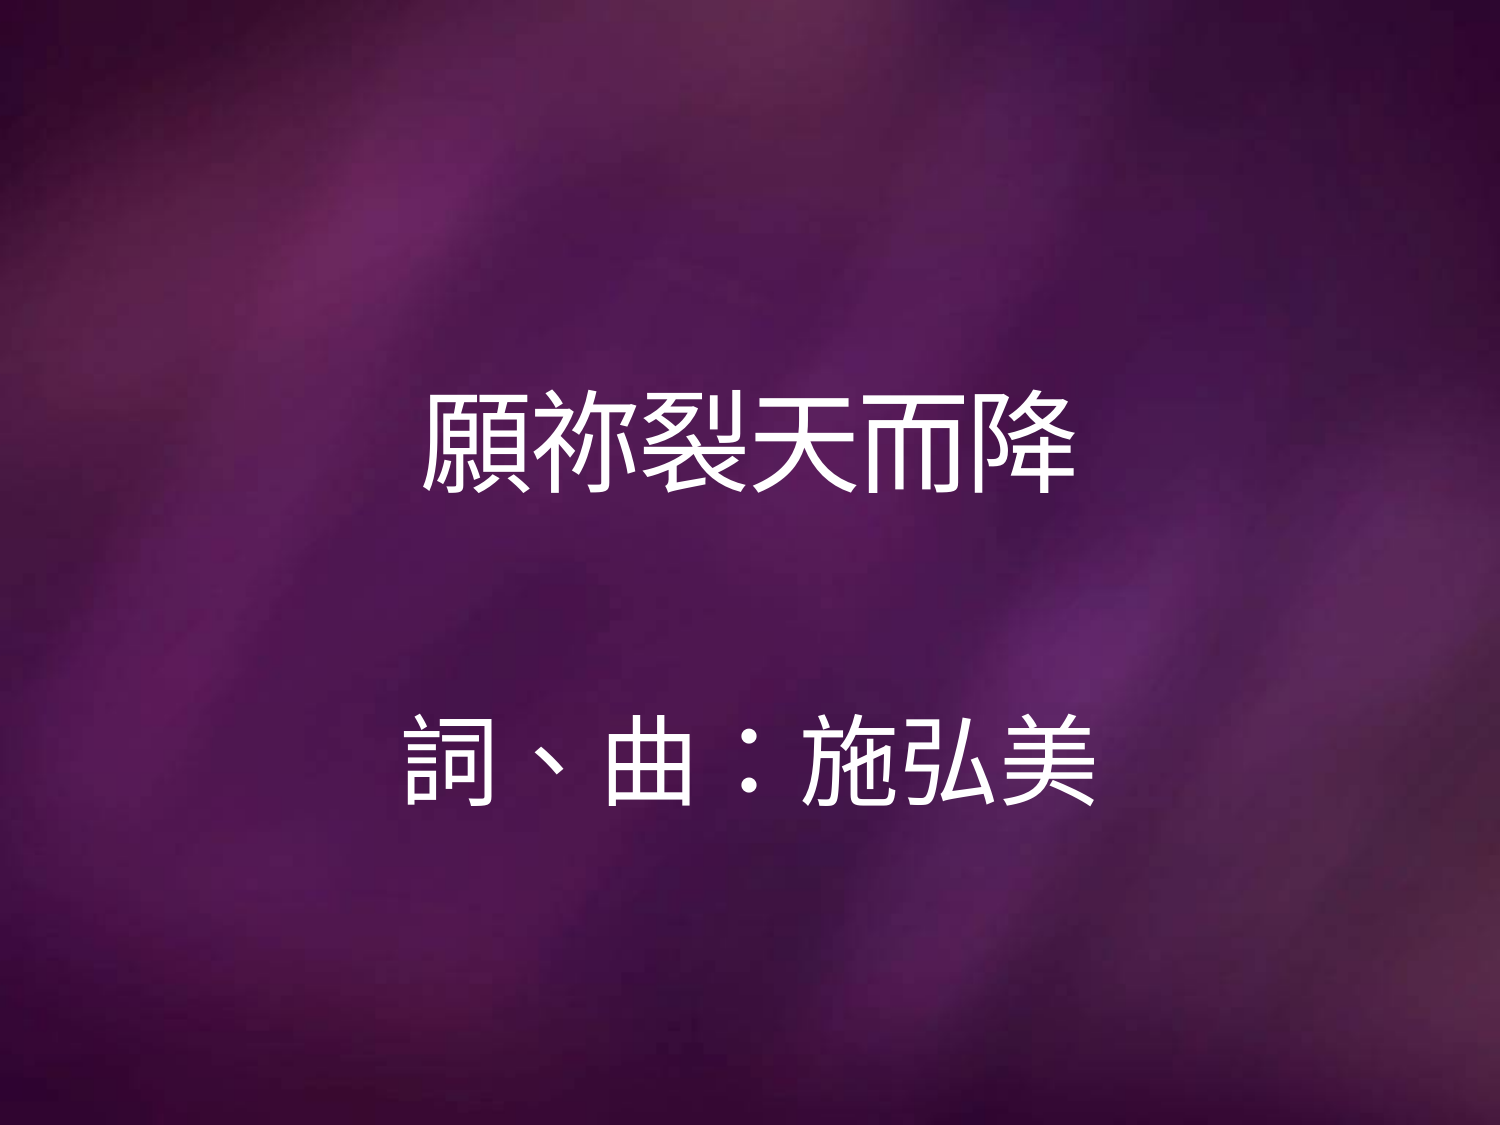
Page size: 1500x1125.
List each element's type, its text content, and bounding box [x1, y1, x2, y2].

subtitle 詞、曲：施弘美 [119, 712, 1380, 825]
picture [0, 0, 1500, 1125]
title 願祢裂天而降 [119, 387, 1380, 525]
